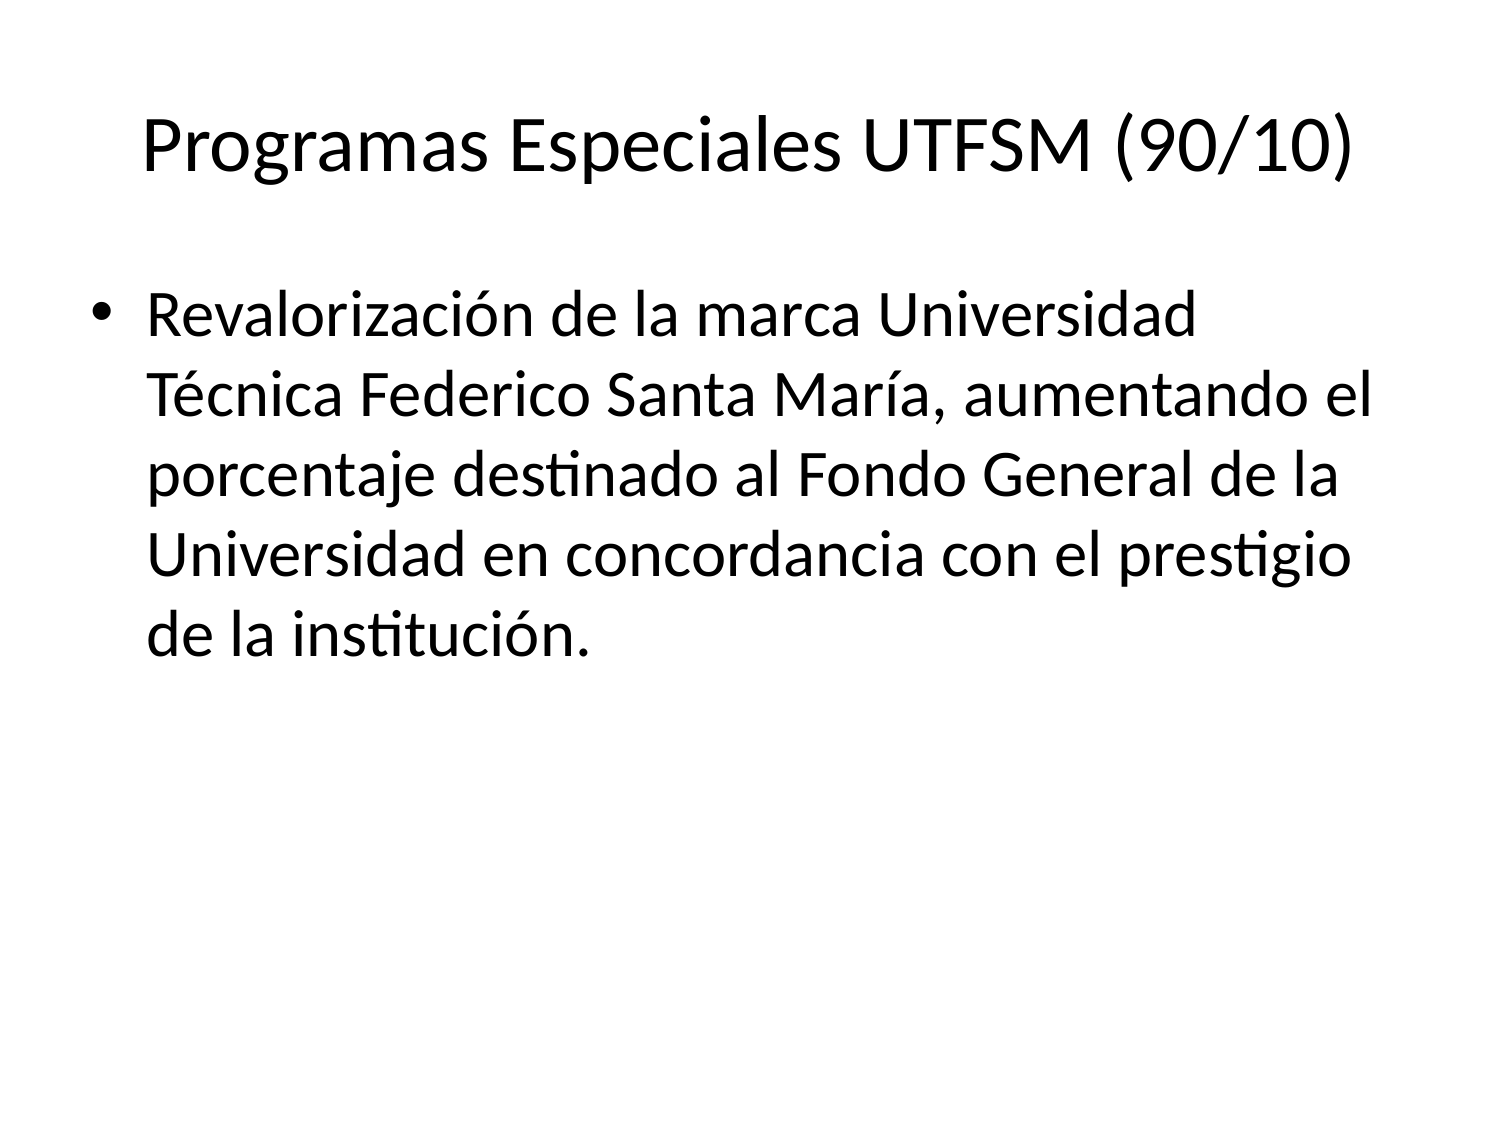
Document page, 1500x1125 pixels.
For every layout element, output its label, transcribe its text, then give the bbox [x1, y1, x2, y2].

list Revalorización de la marca Universidad Técnica Federico Santa María, aumentando el porcentaje destinado al Fondo General de la Universidad en concordancia con el prestigio de la institución. [75, 262, 1425, 1005]
title Programas Especiales UTFSM (90/10) [75, 45, 1425, 233]
